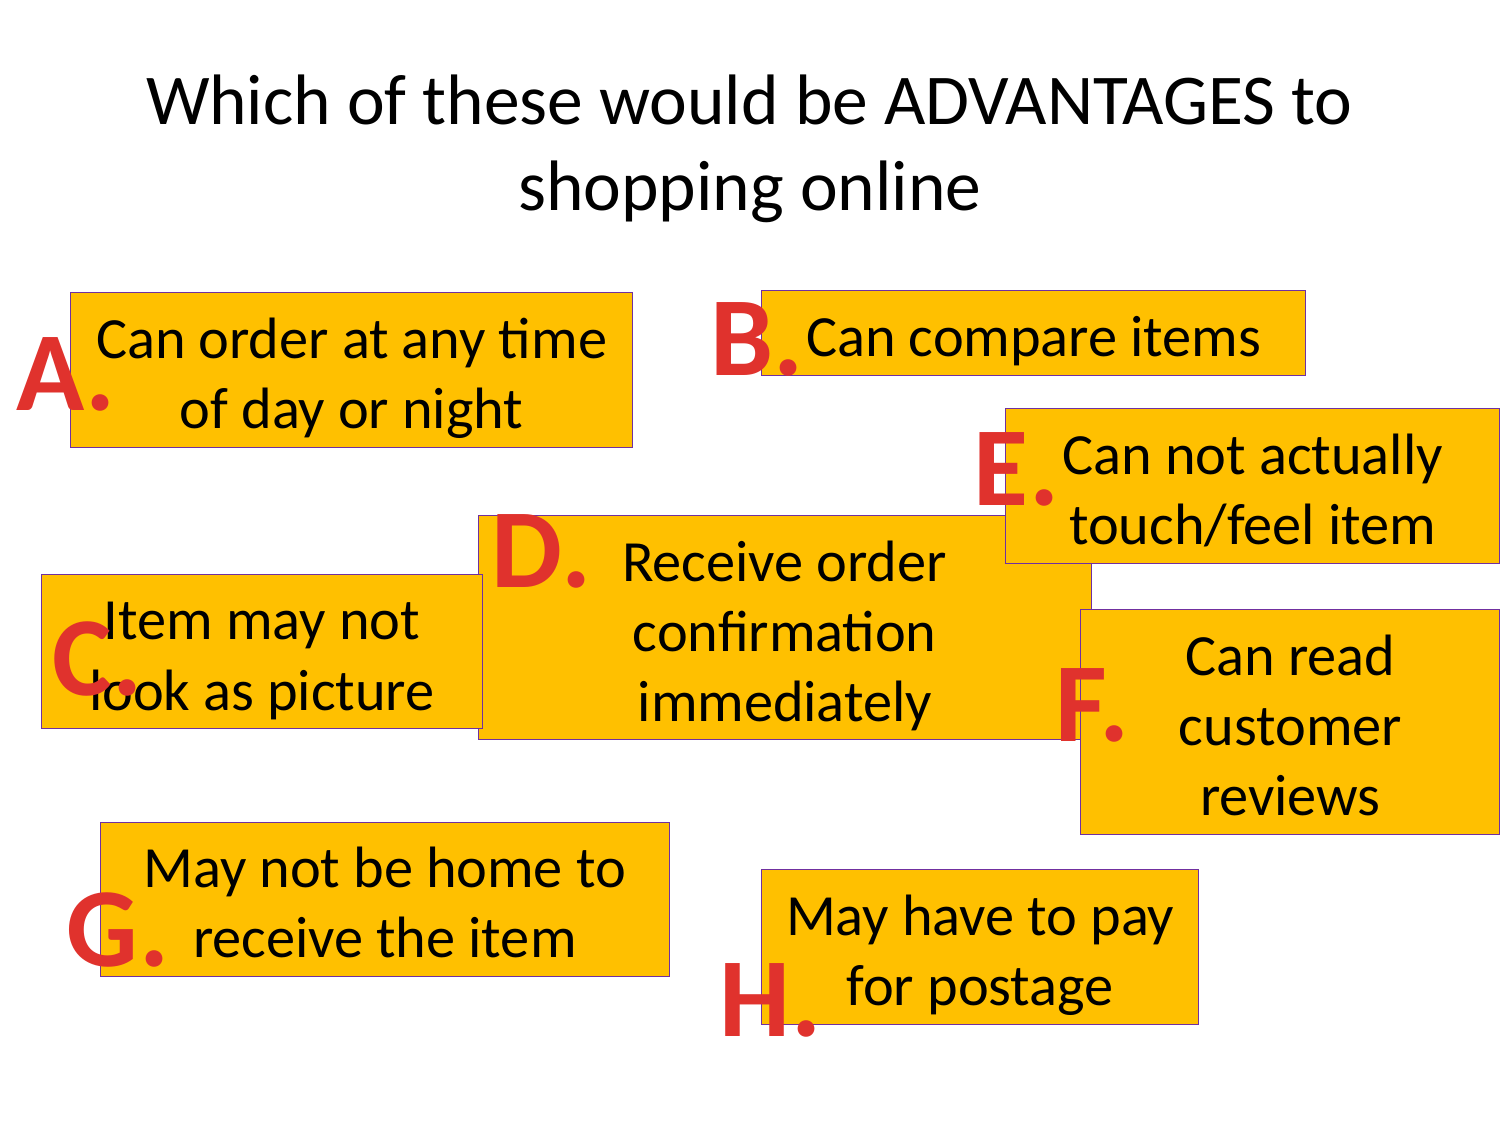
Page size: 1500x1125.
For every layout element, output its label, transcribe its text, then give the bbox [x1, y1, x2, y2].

text_box Can not actually touch/feel item [1005, 408, 1500, 564]
text_box H. [703, 916, 837, 1067]
text_box Item may not look as picture [41, 574, 483, 729]
text_box C. [37, 575, 158, 726]
title Which of these would be ADVANTAGES to shopping online [75, 45, 1425, 233]
text_box E. [958, 385, 1075, 536]
text_box G. [51, 845, 185, 996]
text_box Can read customer reviews [1080, 609, 1500, 835]
text_box May have to pay for postage [761, 869, 1199, 1025]
text_box Can compare items [820, 290, 1306, 376]
text_box Receive order confirmation immediately [478, 515, 1092, 740]
text_box F. [1040, 621, 1145, 772]
text_box A. [0, 290, 132, 441]
text_box Can order at any time of day or night [70, 292, 633, 448]
text_box B. [694, 255, 820, 406]
text_box May not be home to receive the item [100, 822, 670, 977]
text_box D. [476, 467, 607, 618]
